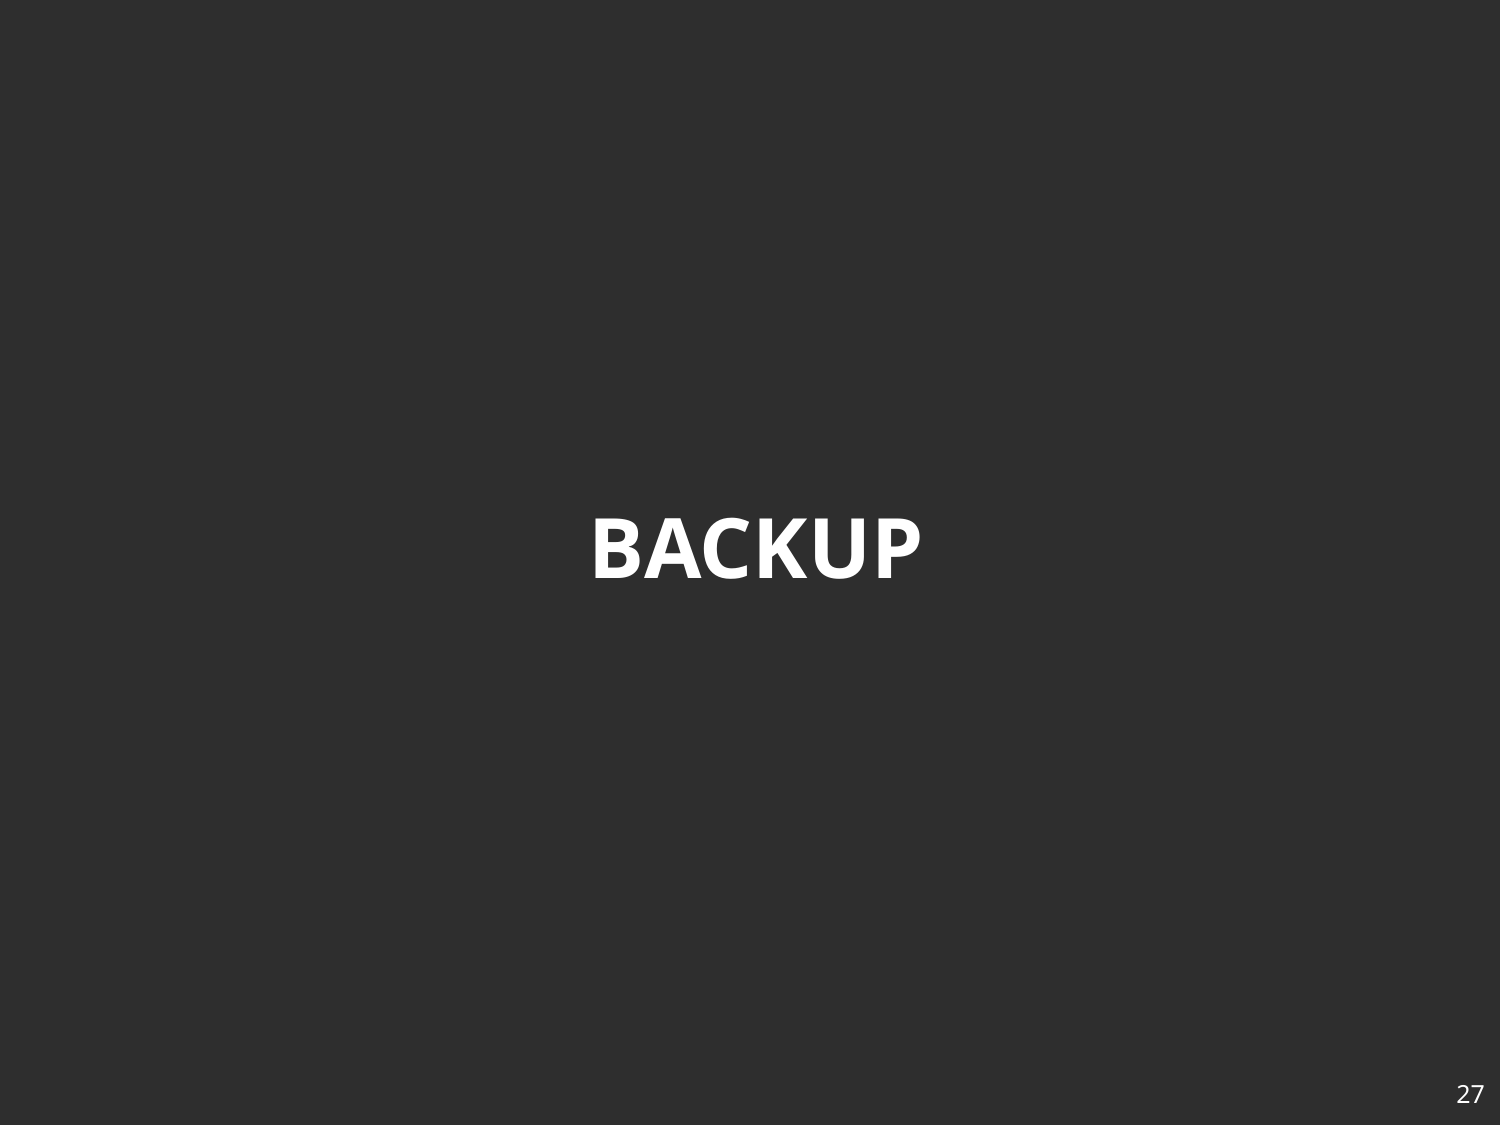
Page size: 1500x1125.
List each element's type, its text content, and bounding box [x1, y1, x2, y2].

slide_number 27 [1149, 1065, 1500, 1125]
title Backup [118, 433, 1394, 657]
